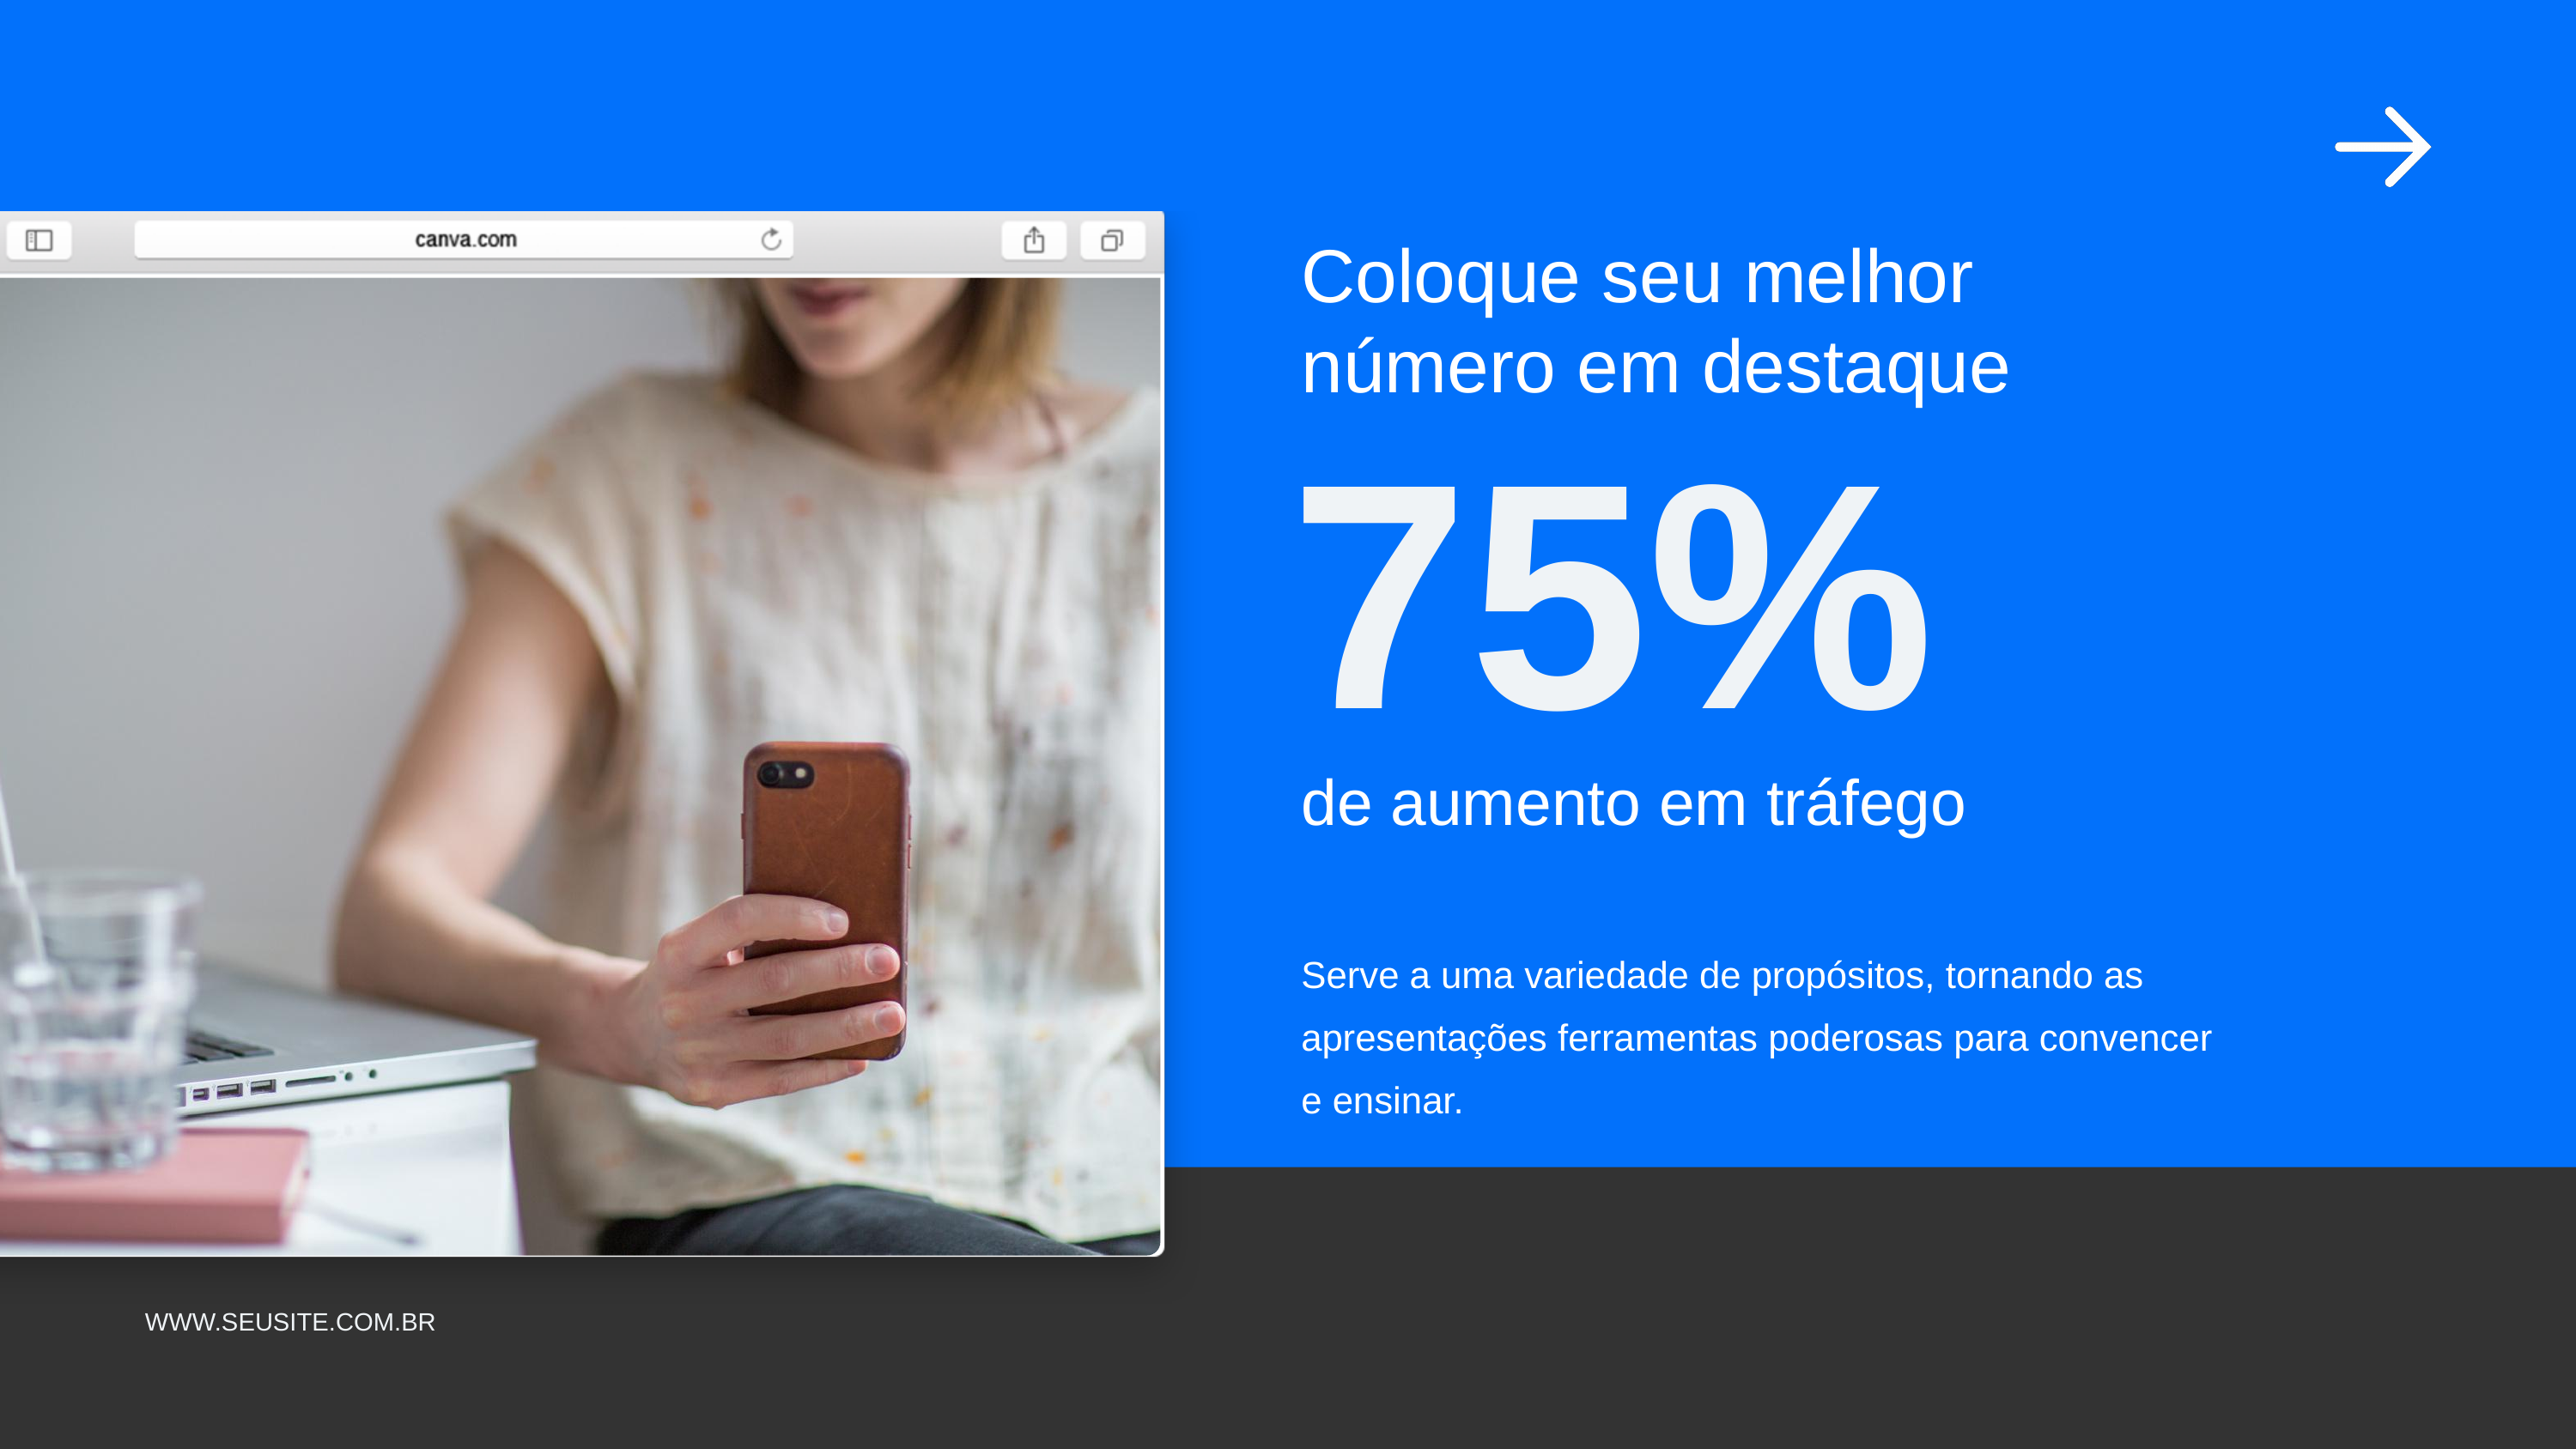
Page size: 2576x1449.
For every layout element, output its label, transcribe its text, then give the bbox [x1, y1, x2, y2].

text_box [1290, 227, 2144, 824]
text_box WWW.SEUSITE.COM.BR [144, 1312, 1117, 1336]
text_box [0, 211, 1202, 1304]
text_box [0, 1167, 2576, 1449]
text_box Serve a uma variedade de propósitos, tornando as apresentações ferramentas poderosas para convencer e ensinar. [1301, 932, 2242, 1122]
picture [2335, 106, 2433, 187]
